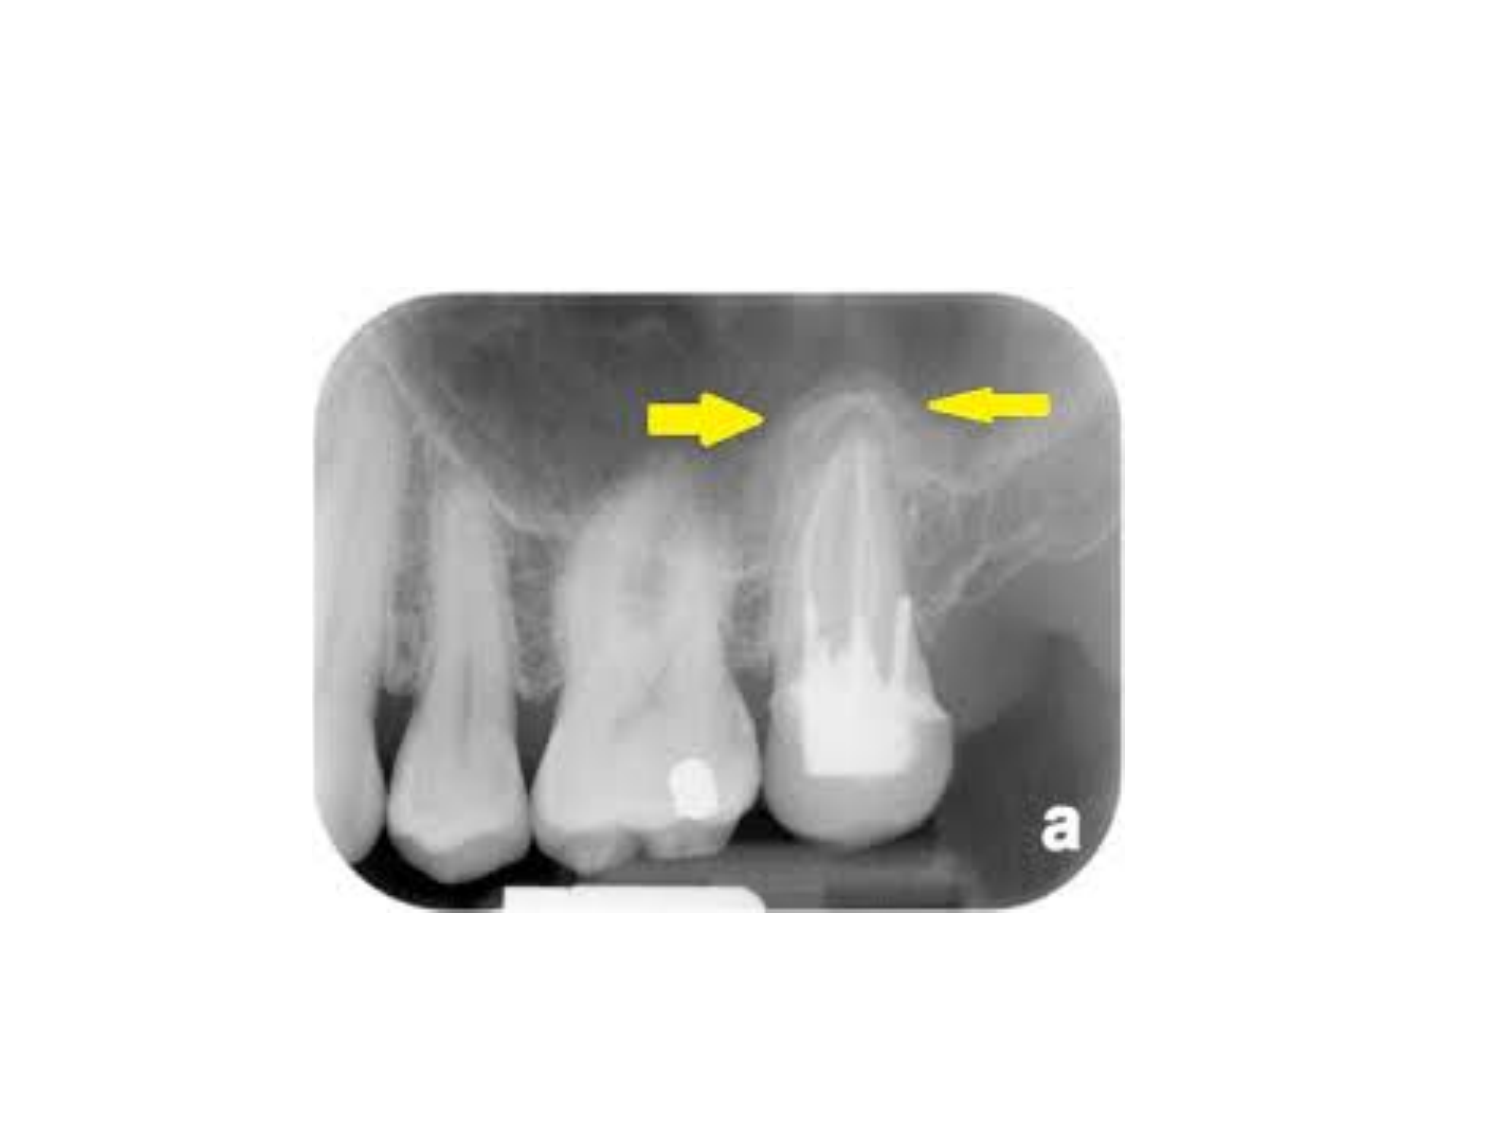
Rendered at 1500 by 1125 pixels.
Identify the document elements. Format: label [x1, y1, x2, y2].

list [312, 287, 1126, 913]
